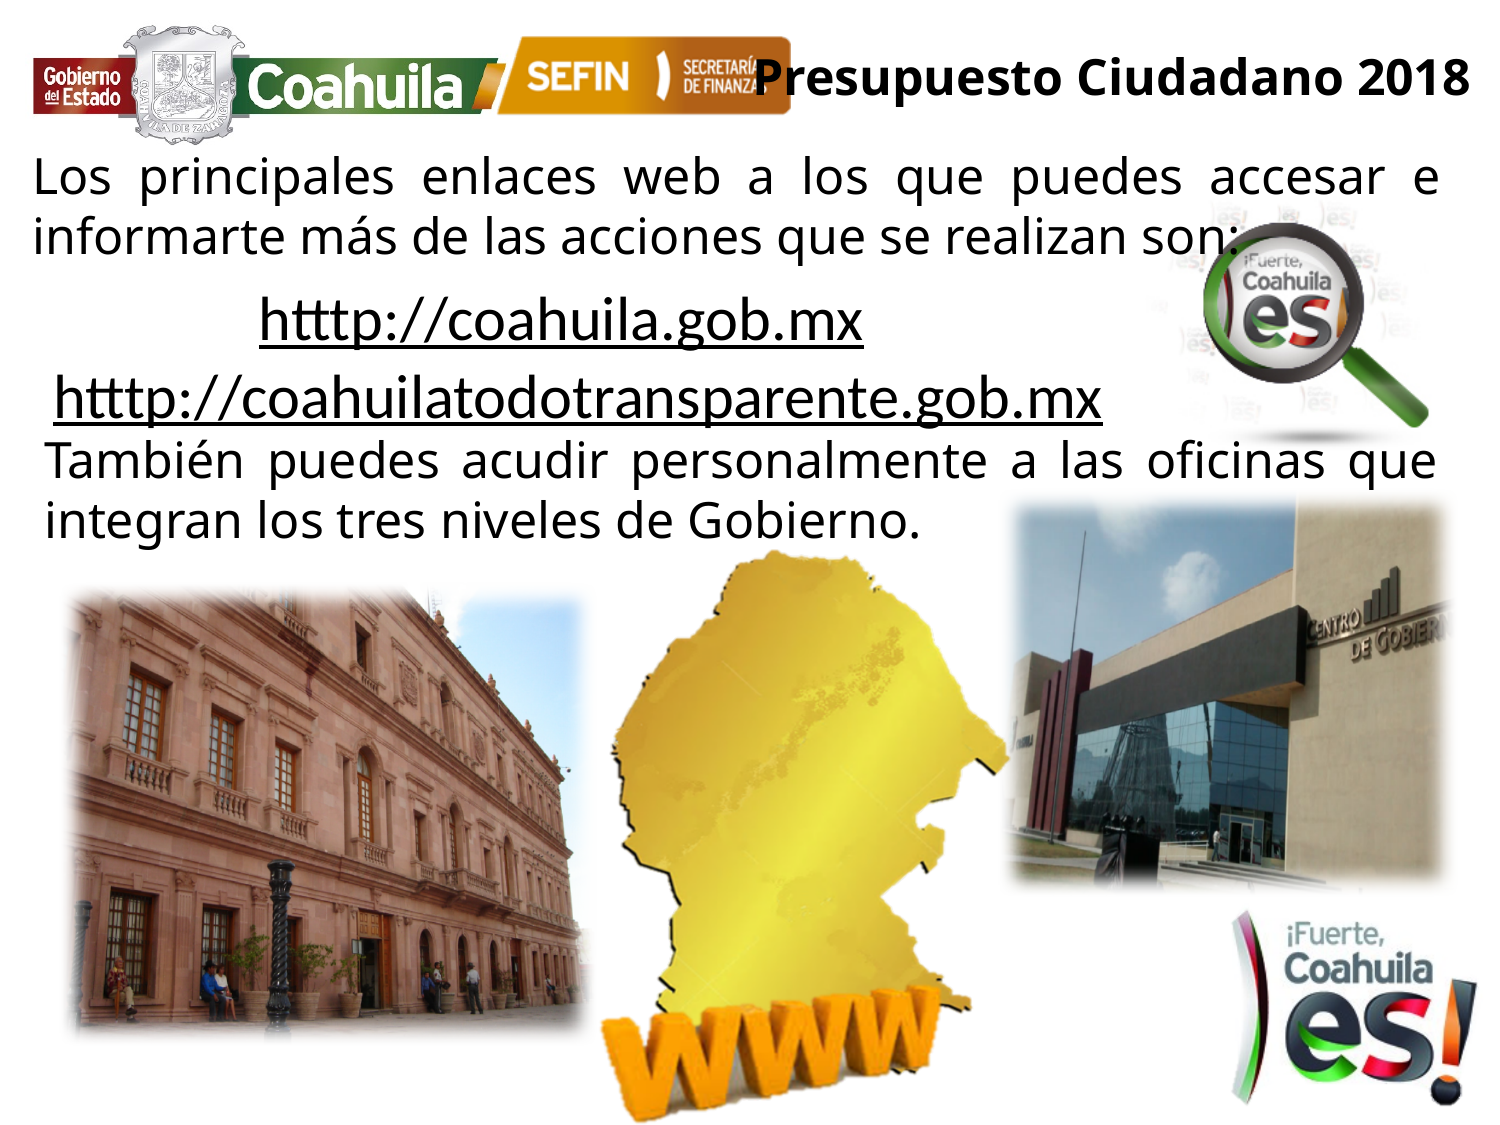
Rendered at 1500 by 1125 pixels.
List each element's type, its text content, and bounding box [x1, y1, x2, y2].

picture [25, 13, 791, 137]
text_box htttp://coahuilatodotransparente.gob.mx [38, 348, 1119, 420]
text_box htttp://coahuila.gob.mx [74, 270, 1048, 348]
text_box Los principales enlaces web a los que puedes accesar e informarte más de las acciones que se realizan son: [17, 137, 1457, 272]
text_box También puedes acudir personalmente a las oficinas que integran los tres niveles de Gobierno. [29, 420, 1454, 556]
picture [1124, 175, 1459, 457]
picture [58, 488, 1500, 1125]
